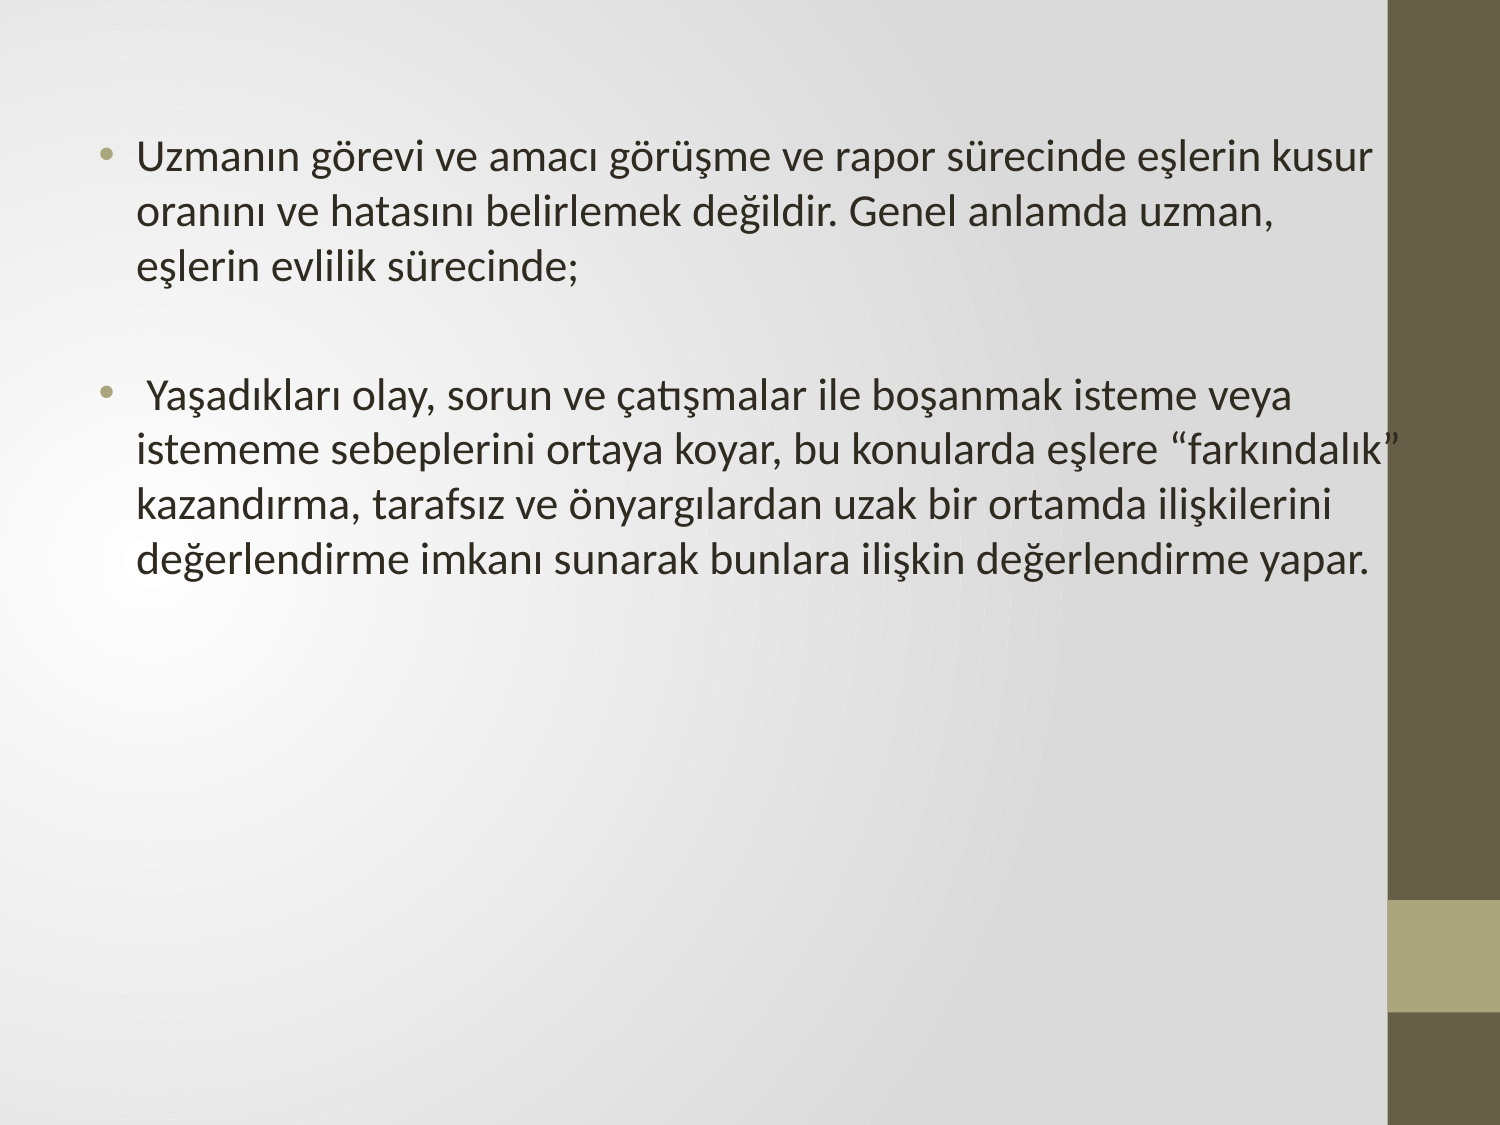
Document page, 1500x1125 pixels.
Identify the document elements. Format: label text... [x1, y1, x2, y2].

list Uzmanın görevi ve amacı görüşme ve rapor sürecinde eşlerin kusur oranını ve hatasını belirlemek değildir. Genel anlamda uzman, eşlerin evlilik sürecinde; Yaşadıkları olay, sorun ve çatışmalar ile boşanmak isteme veya istememe sebeplerini ortaya koyar, bu konularda eşlere “farkındalık” kazandırma, tarafsız ve önyargılardan uzak bir ortamda ilişkilerini değerlendirme imkanı sunarak bunlara ilişkin değerlendirme yapar. [64, 54, 1425, 1005]
